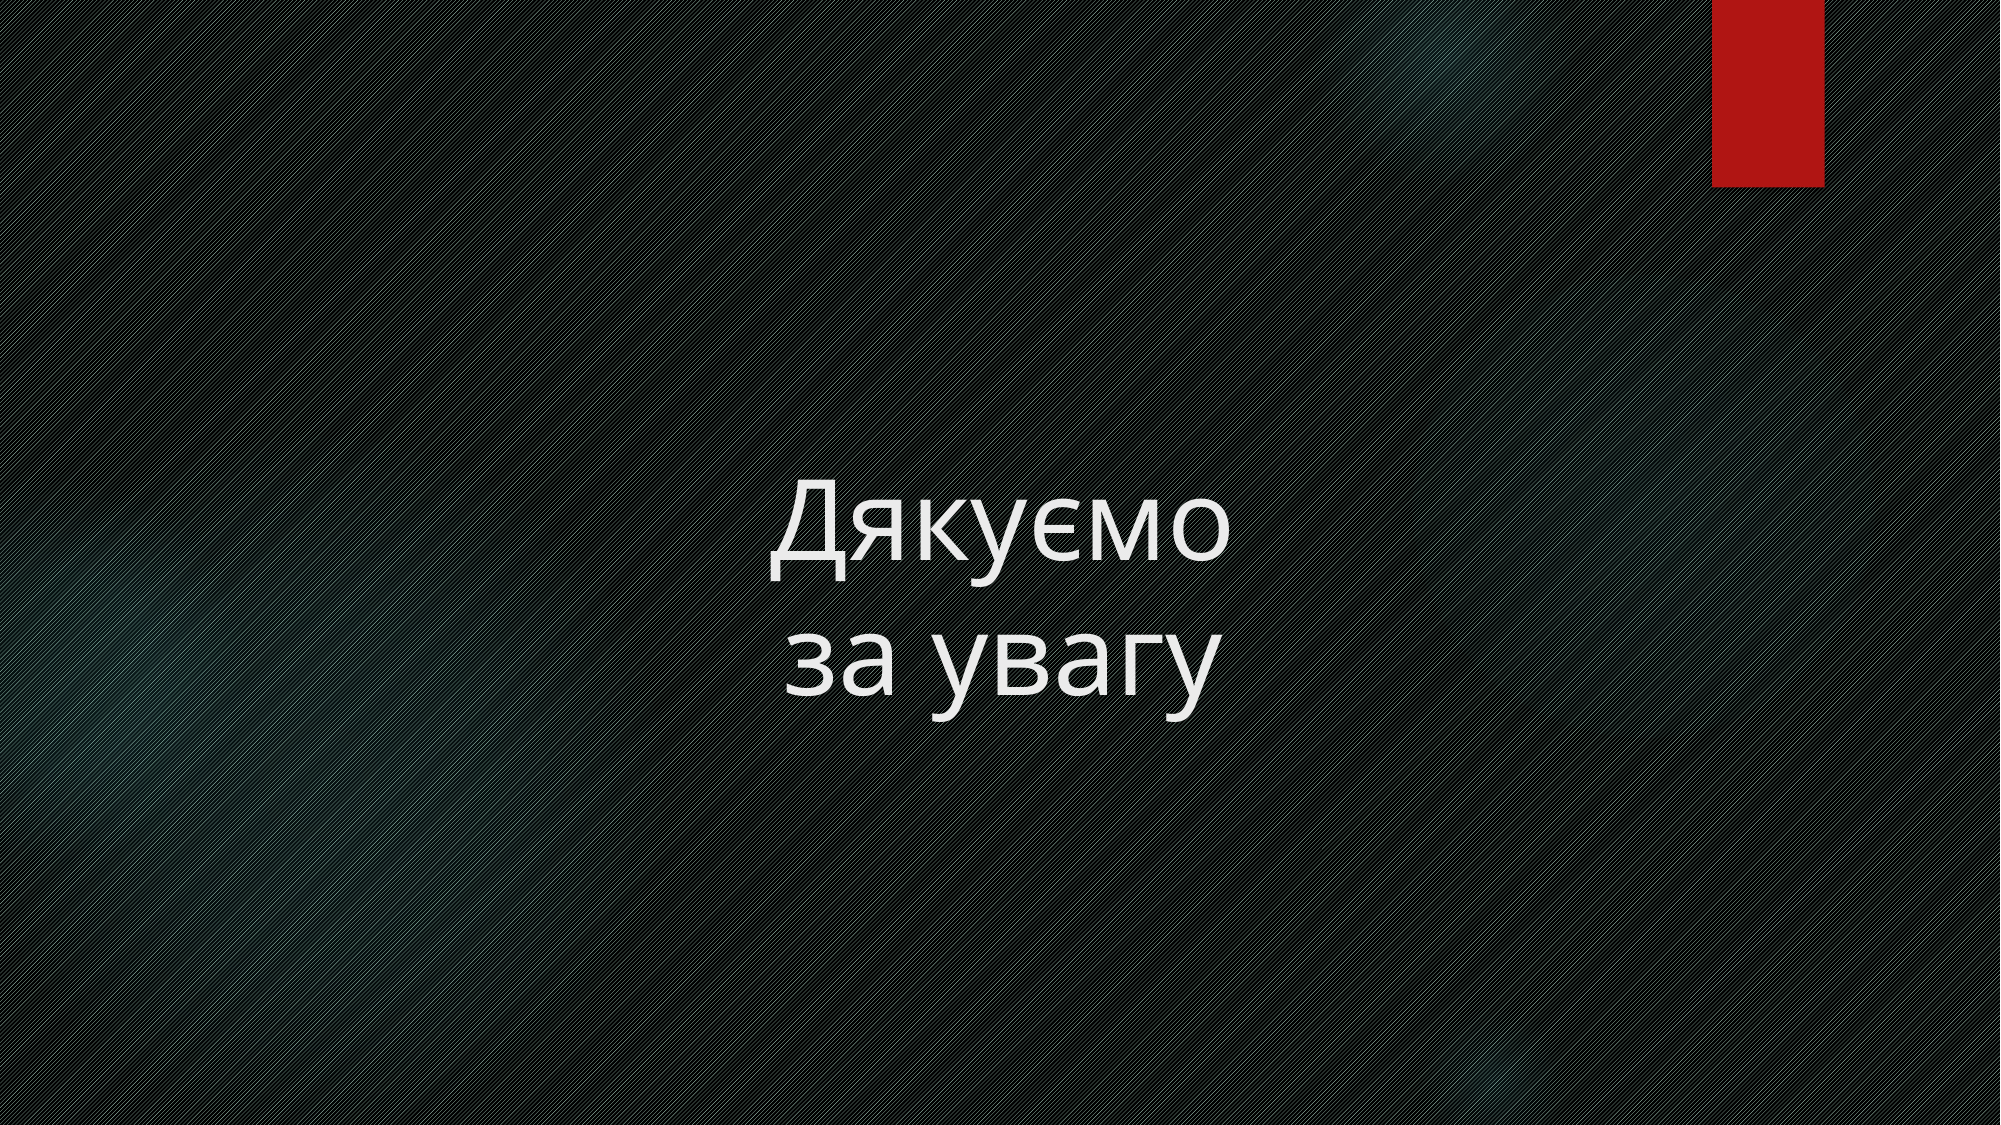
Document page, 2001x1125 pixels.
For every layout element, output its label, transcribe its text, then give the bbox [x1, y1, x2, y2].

picture [0, 437, 663, 1125]
title Дякуємо за увагу [698, 440, 1309, 762]
picture [1411, 999, 1575, 1125]
picture [1312, 0, 1576, 188]
